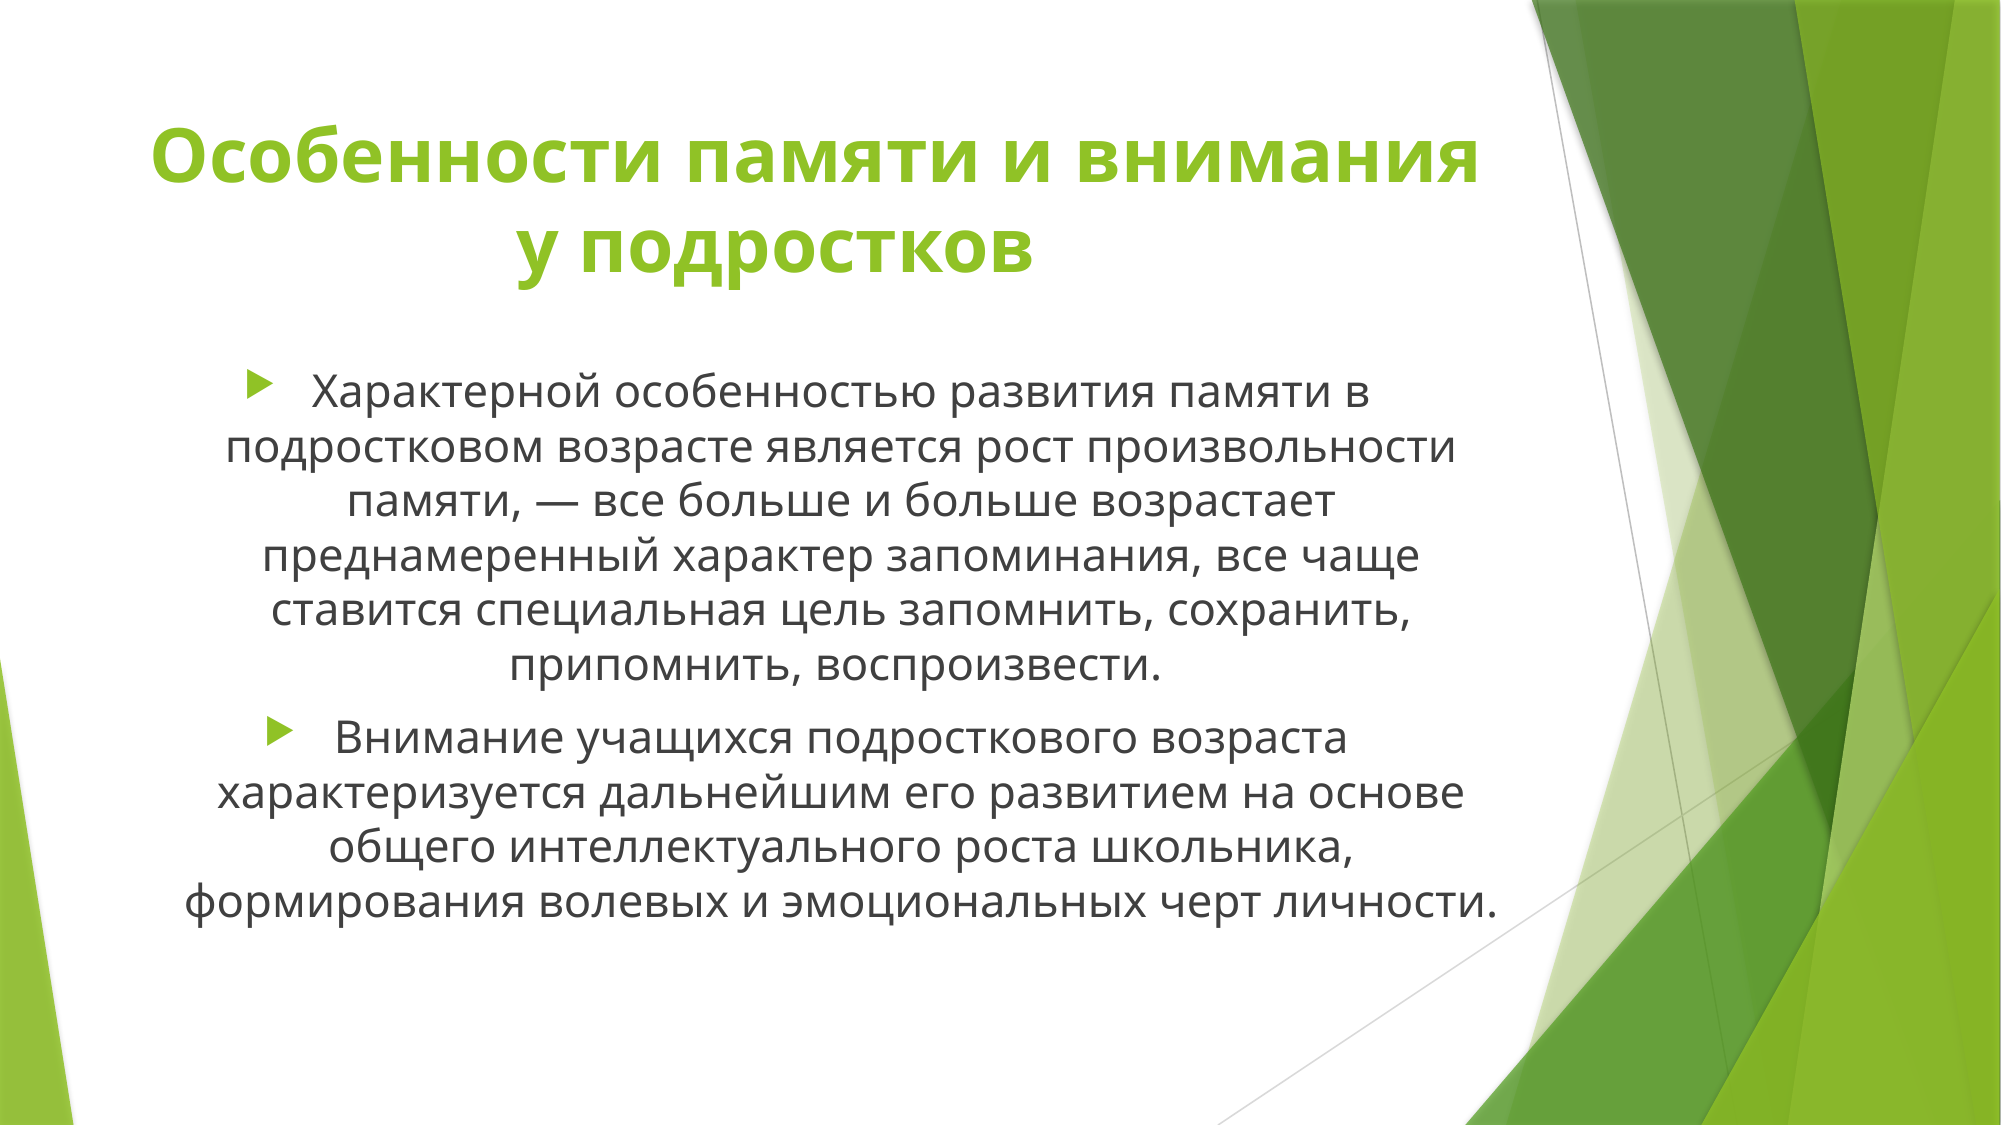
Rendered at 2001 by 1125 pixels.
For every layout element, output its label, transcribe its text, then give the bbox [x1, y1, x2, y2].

title Особенности памяти и внимания у подростков [111, 99, 1522, 317]
list Характерной особенностью развития памяти в подростковом возрасте является рост произвольности памяти, — все больше и больше возрастает преднамеренный характер запоминания, все чаще ставится специальная цель запомнить, сохранить, припомнить, воспроизвести. Внимание учащихся подросткового возраста характеризуется дальнейшим его развитием на основе общего интеллектуального роста школьника, формирования волевых и эмоциональных черт личности. [111, 354, 1522, 992]
